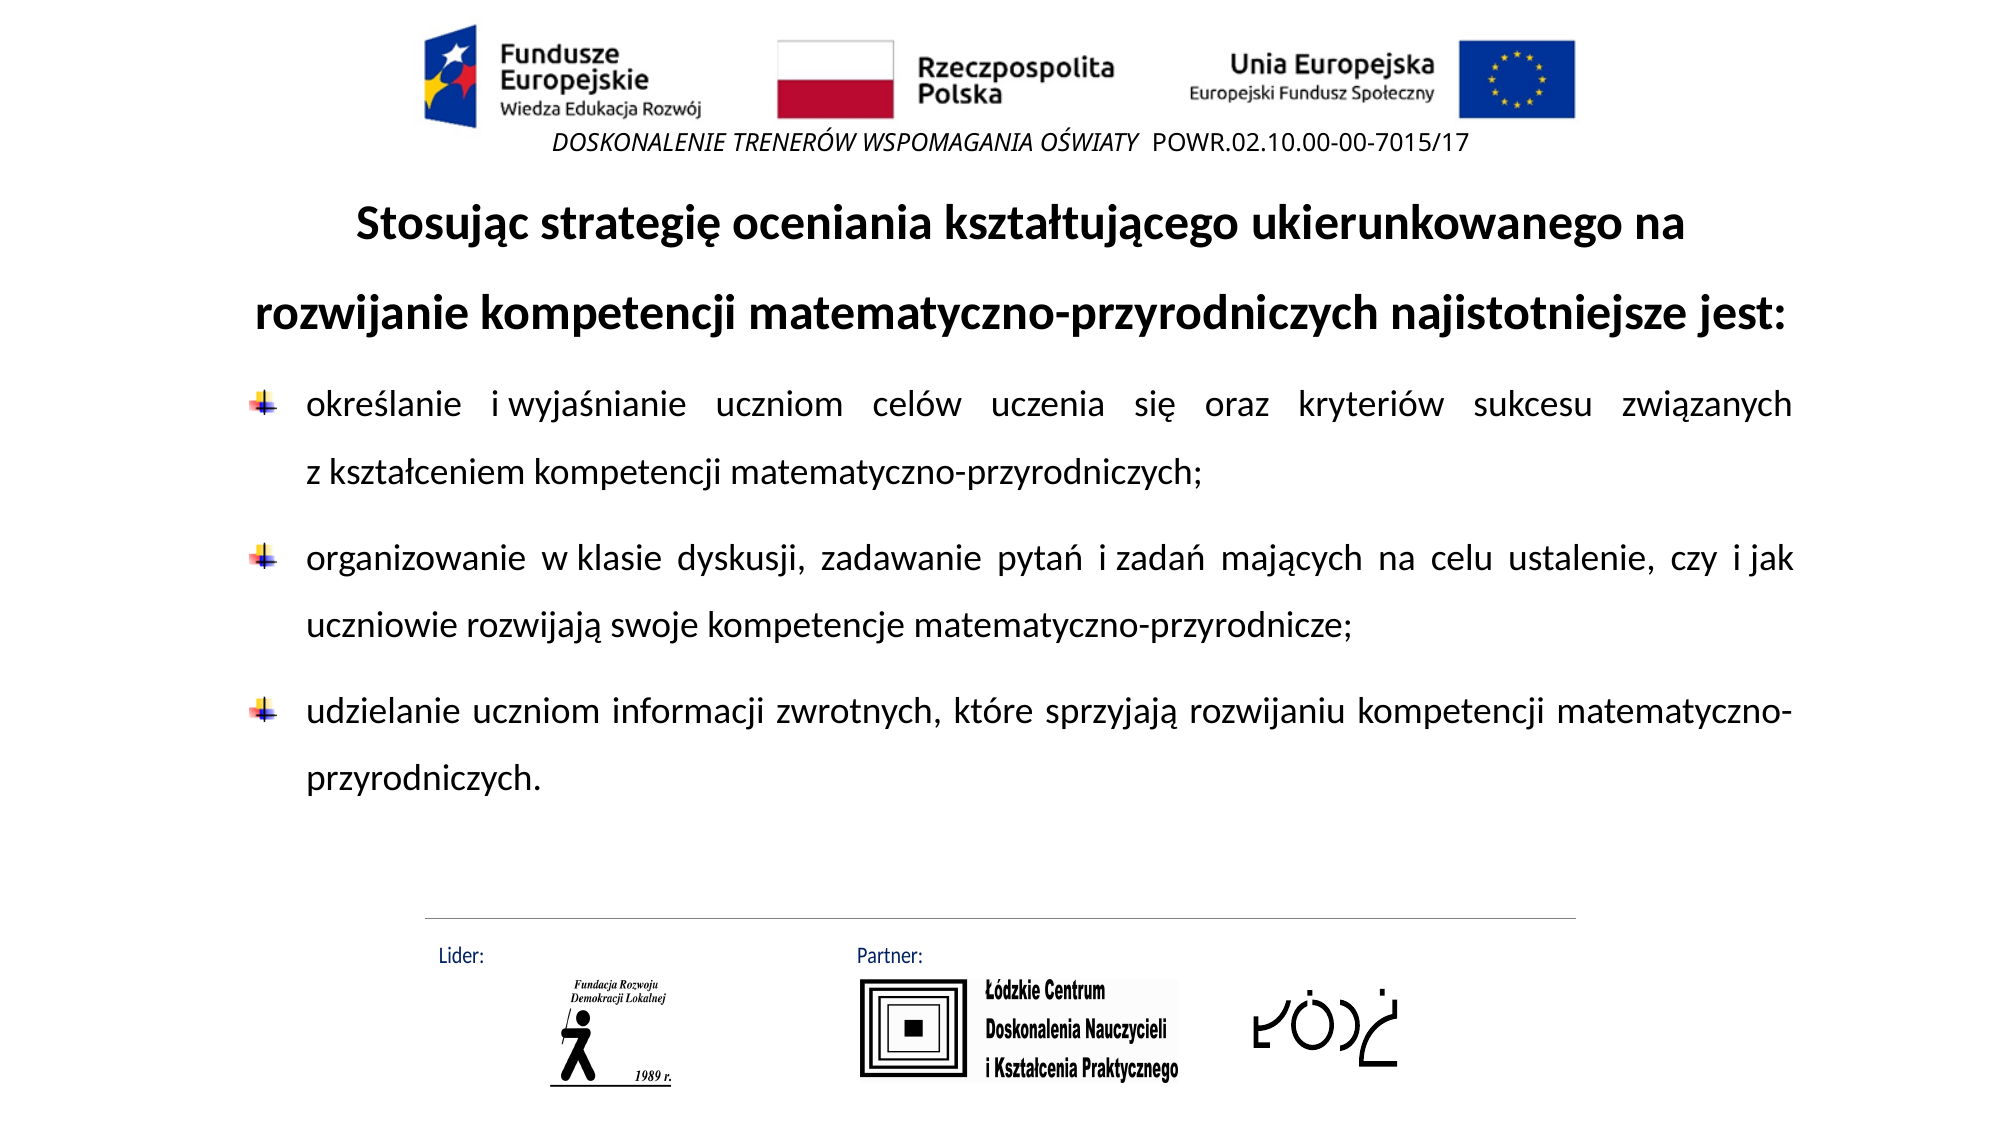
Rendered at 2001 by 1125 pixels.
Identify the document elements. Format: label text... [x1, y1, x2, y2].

text_box Stosując strategię oceniania kształtującego ukierunkowanego na rozwijanie kompetencji matematyczno-przyrodniczych najistotniejsze jest: określanie i wyjaśnianie uczniom celów uczenia się oraz kryteriów sukcesu związanych z kształceniem kompetencji matematyczno-przyrodniczych; organizowanie w klasie dyskusji, zadawanie pytań i zadań mających na celu ustalenie, czy i jak uczniowie rozwijają swoje kompetencje matematyczno-przyrodnicze; udzielanie uczniom informacji zwrotnych, które sprzyjają rozwijaniu kompetencji matematyczno-przyrodniczych. [235, 169, 1809, 806]
picture [399, 0, 1601, 154]
picture [398, 918, 1601, 1125]
picture [249, 541, 277, 569]
picture [249, 388, 277, 415]
picture [249, 695, 277, 722]
title DOSKONALENIE TRENERÓW WSPOMAGANIA OŚWIATY POWR.02.10.00-00-7015/17 [151, 0, 1871, 169]
